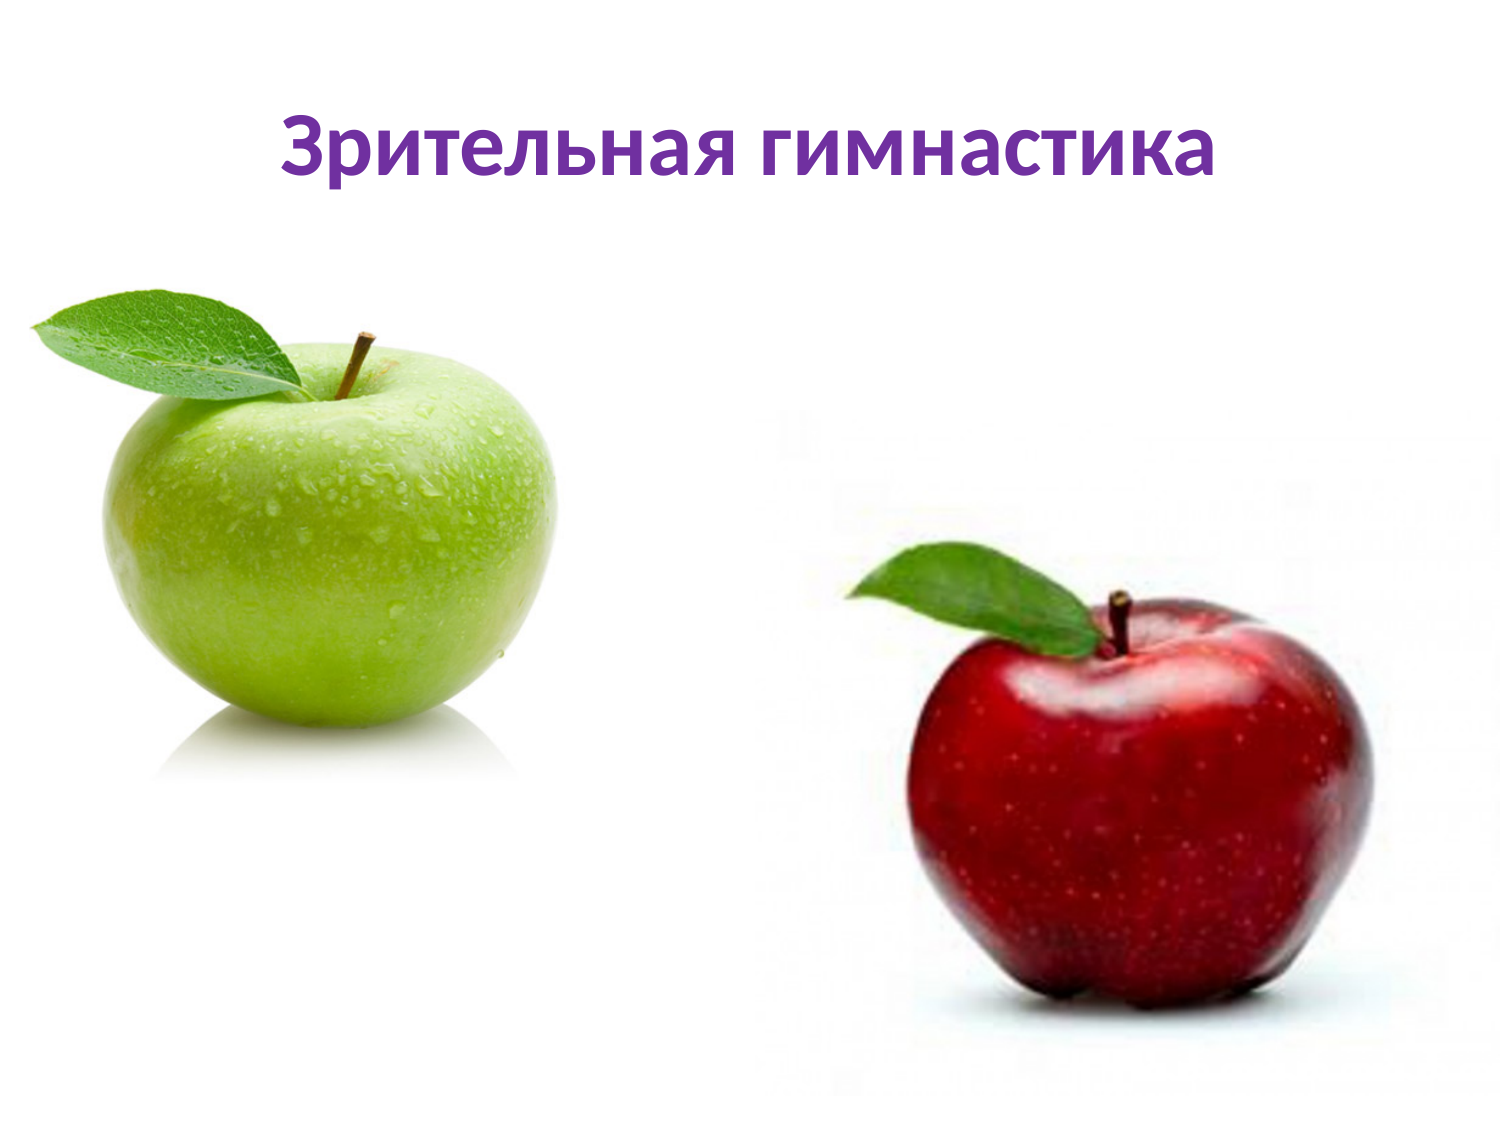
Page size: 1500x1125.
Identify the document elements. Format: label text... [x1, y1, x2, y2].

picture [755, 409, 1500, 1097]
title Зрительная гимнастика [75, 45, 1425, 233]
picture [0, 243, 609, 803]
